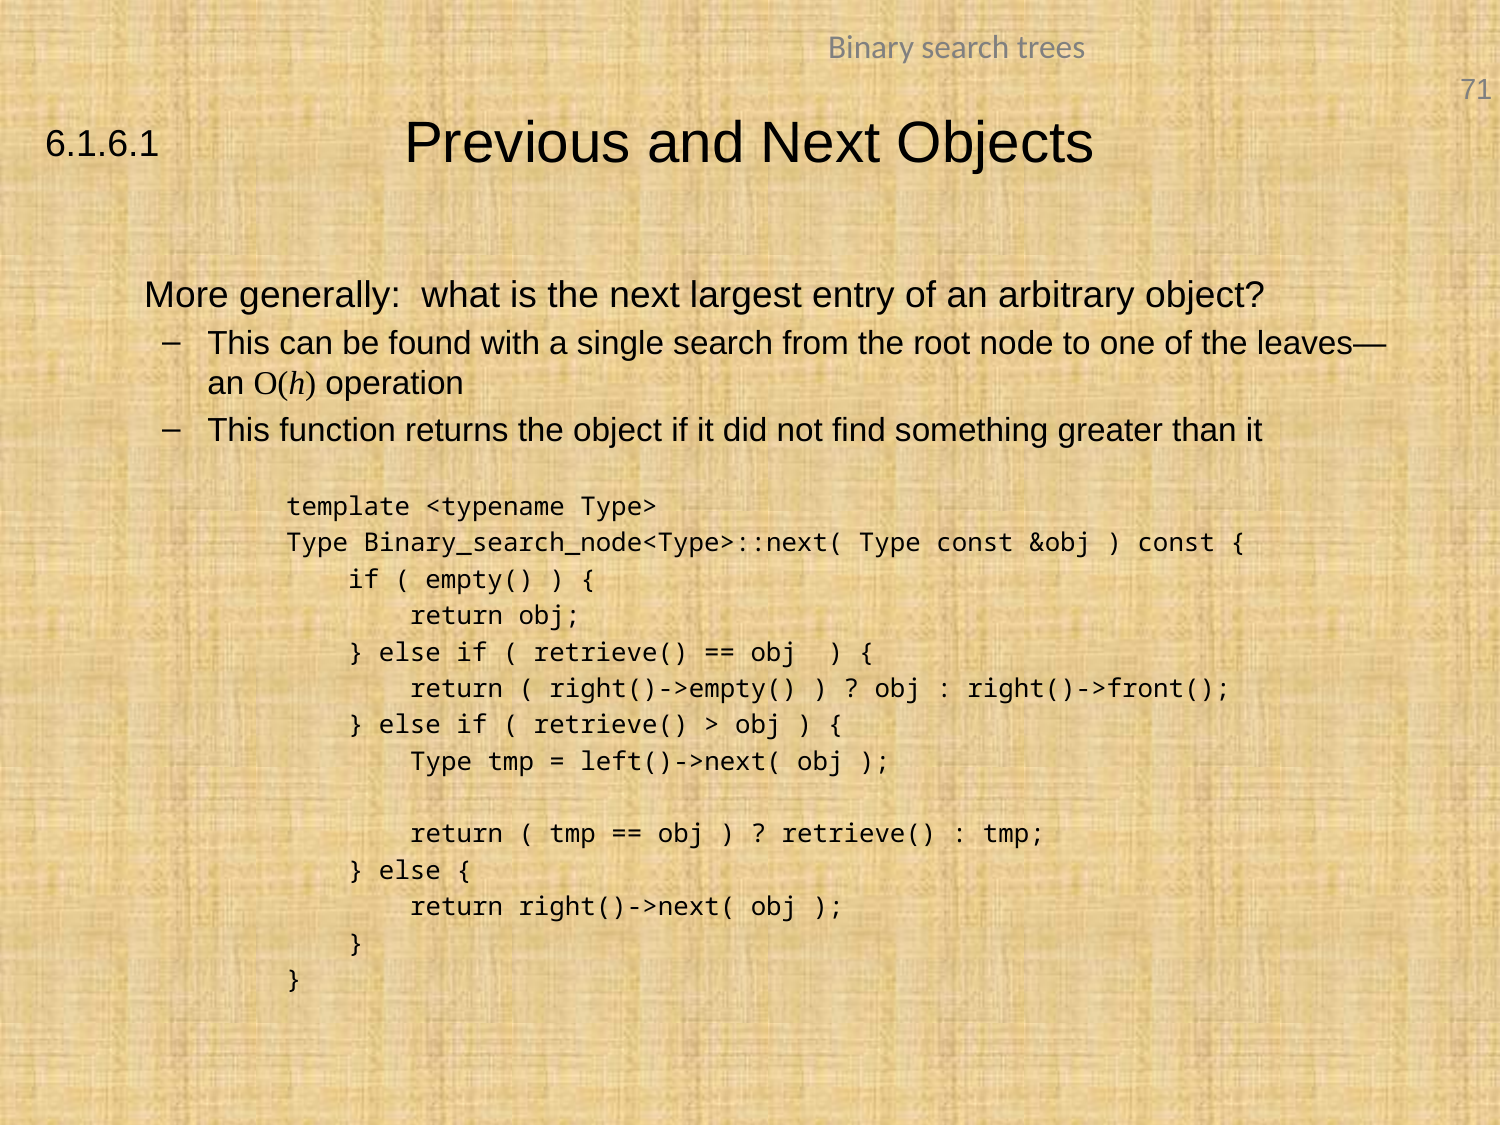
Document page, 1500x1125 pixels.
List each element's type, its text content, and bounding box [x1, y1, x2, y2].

picture [0, 0, 1500, 1125]
text_box 6.1.6.1 [30, 111, 175, 172]
list More generally: what is the next largest entry of an arbitrary object? This can be found with a single search from the root node to one of the leaves—an O(h) operation This function returns the object if it did not find something greater than it template <typename Type> Type Binary_search_node<Type>::next( Type const &obj ) const { if ( empty() ) { return obj; } else if ( retrieve() == obj ) { return ( right()->empty() ) ? obj : right()->front(); } else if ( retrieve() > obj ) { Type tmp = left()->next( obj ); return ( tmp == obj ) ? retrieve() : tmp; } else { return right()->next( obj ); } } [74, 262, 1426, 1006]
title Previous and Next Objects [74, 44, 1426, 233]
